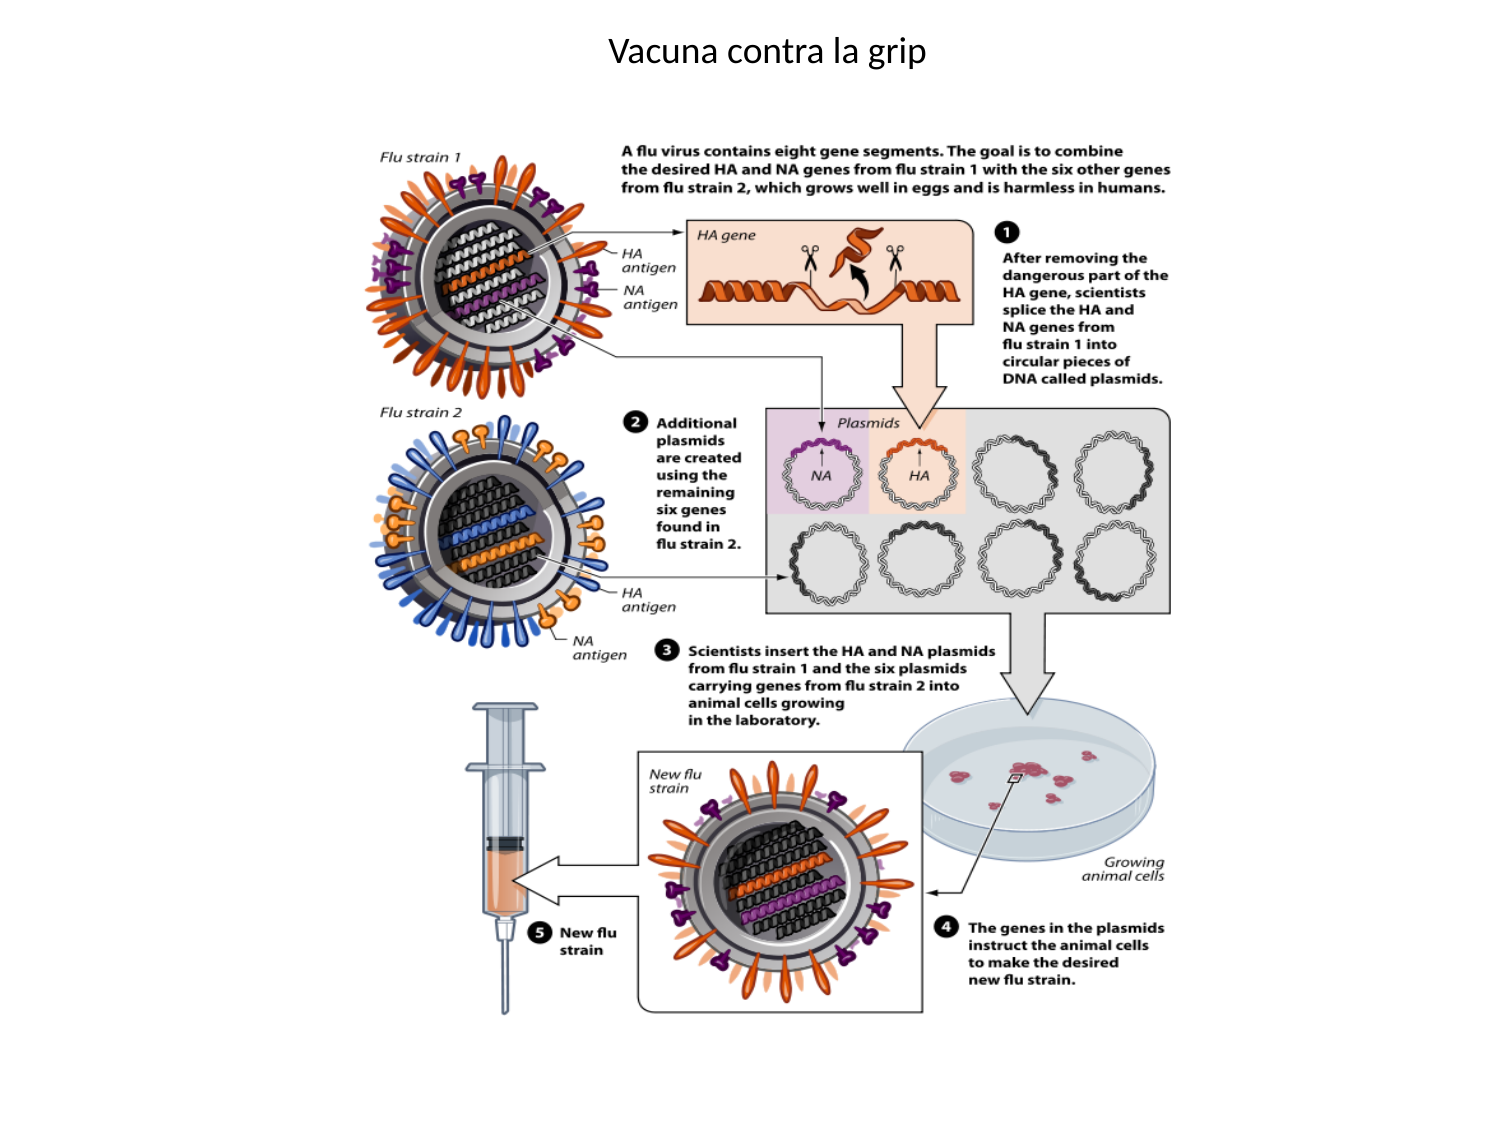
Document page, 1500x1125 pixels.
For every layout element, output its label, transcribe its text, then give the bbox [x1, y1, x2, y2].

picture [359, 136, 1176, 1039]
text_box Vacuna contra la grip [336, 19, 1199, 79]
